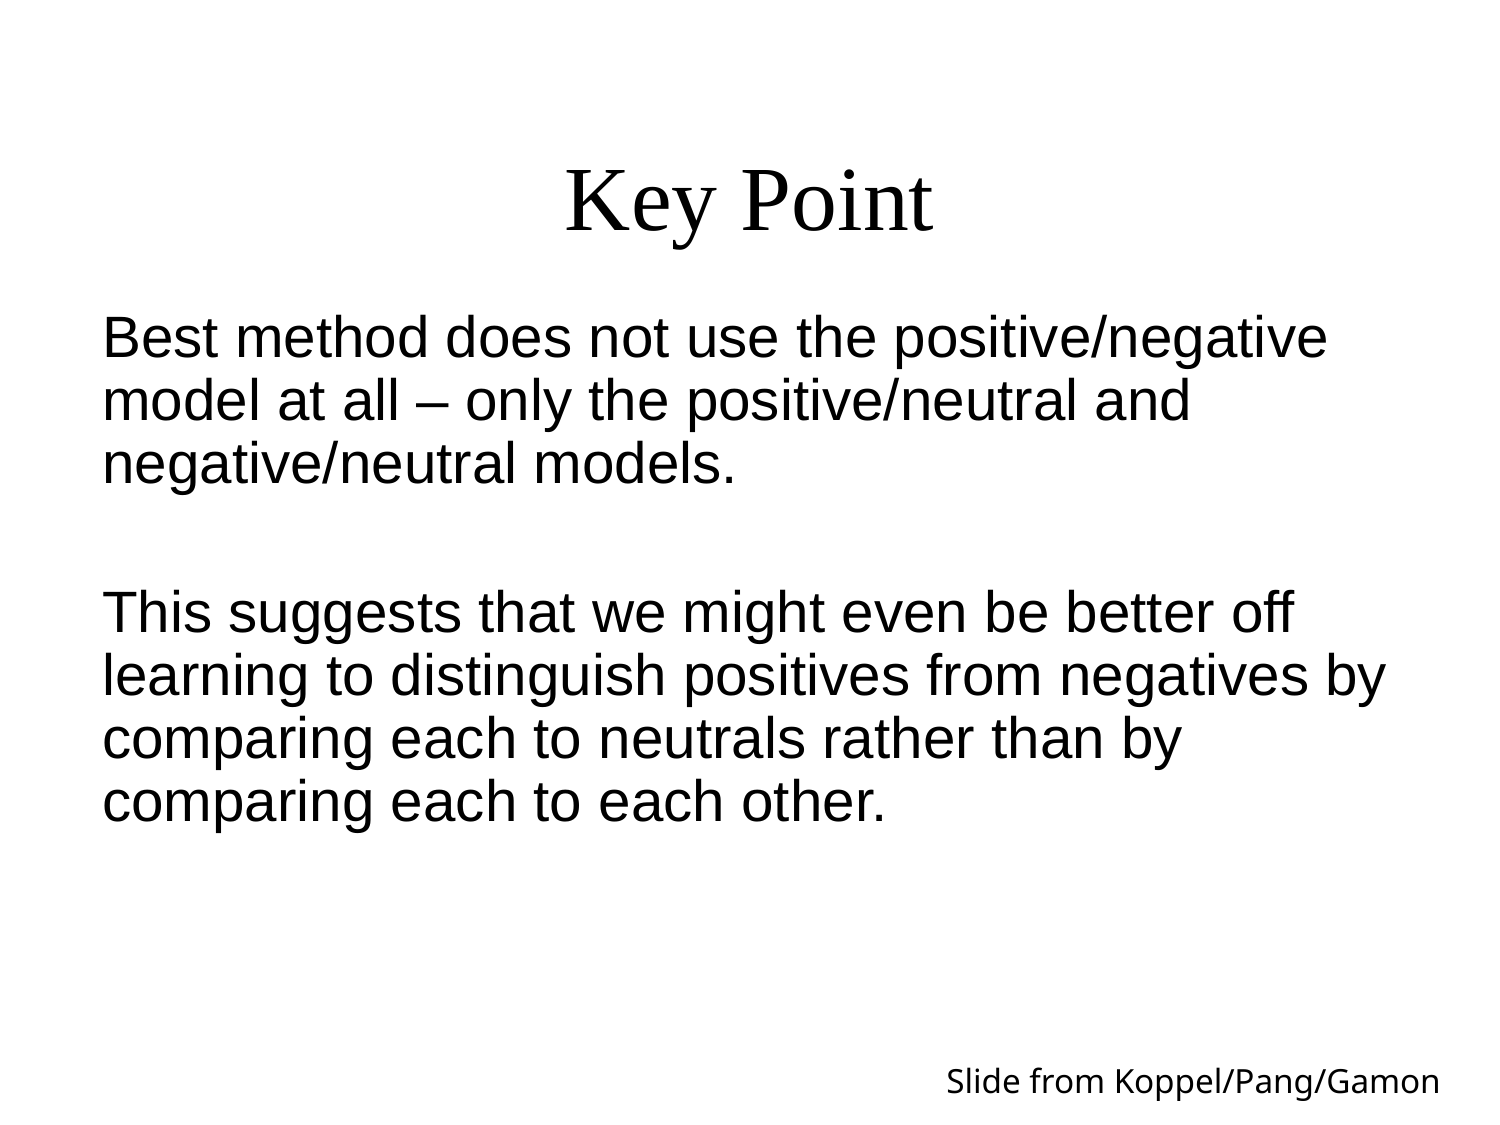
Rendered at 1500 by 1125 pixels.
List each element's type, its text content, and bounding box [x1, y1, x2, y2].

text_box Slide from Koppel/Pang/Gamon [931, 1052, 1500, 1108]
title Key Point [112, 99, 1388, 288]
text_box Best method does not use the positive/negative model at all – only the positive/neutral and negative/neutral models. This suggests that we might even be better off learning to distinguish positives from negatives by comparing each to neutrals rather than by comparing each to each other. [87, 299, 1425, 906]
